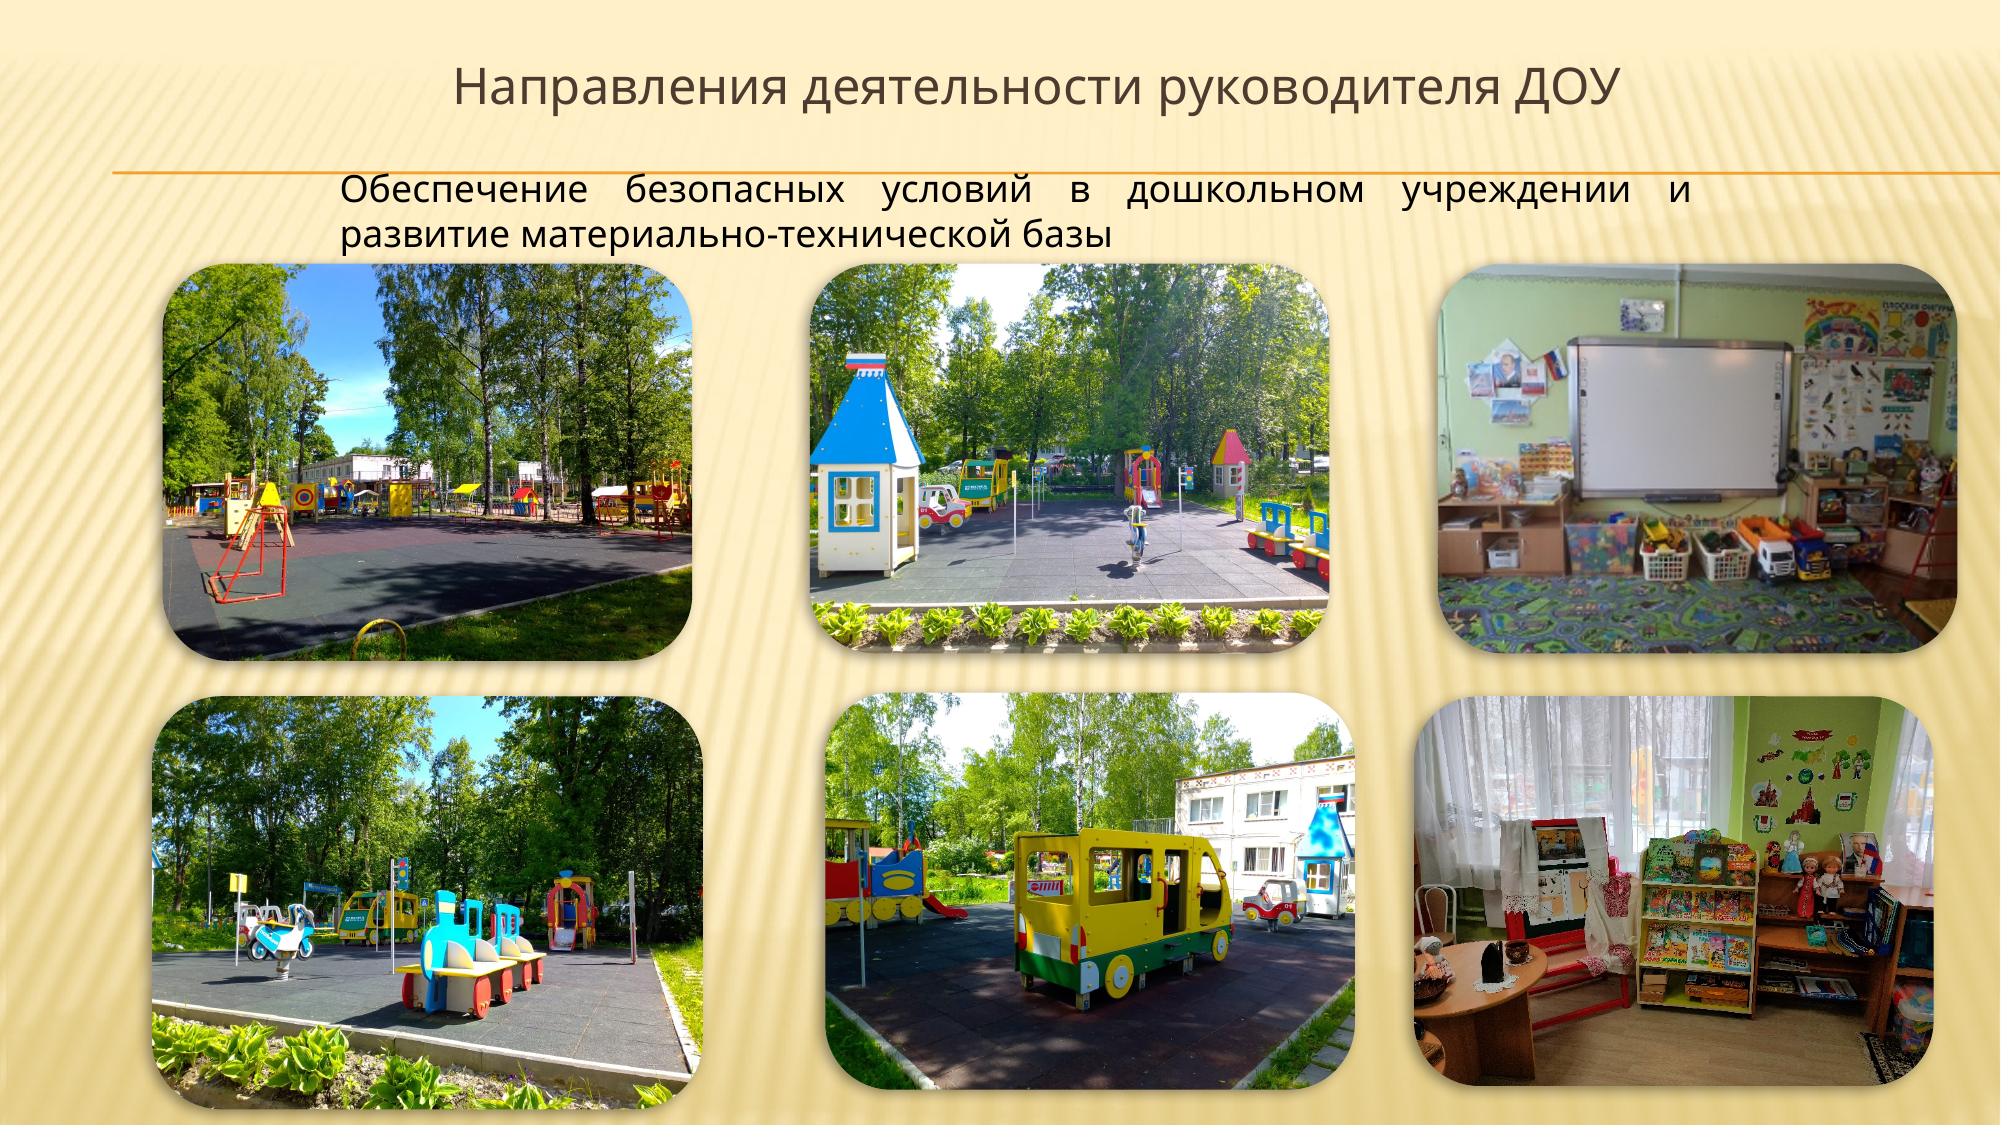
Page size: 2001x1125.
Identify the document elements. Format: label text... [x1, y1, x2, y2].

picture [809, 263, 1330, 654]
picture [162, 263, 693, 662]
picture [151, 695, 704, 1110]
text_box Обеспечение безопасных условий в дошкольном учреждении и развитие материально-технической базы [324, 157, 1708, 263]
picture [824, 692, 1356, 1091]
picture [1413, 695, 1934, 1087]
list Направления деятельности руководителя ДОУ [324, 46, 1750, 156]
picture [1437, 263, 1958, 654]
